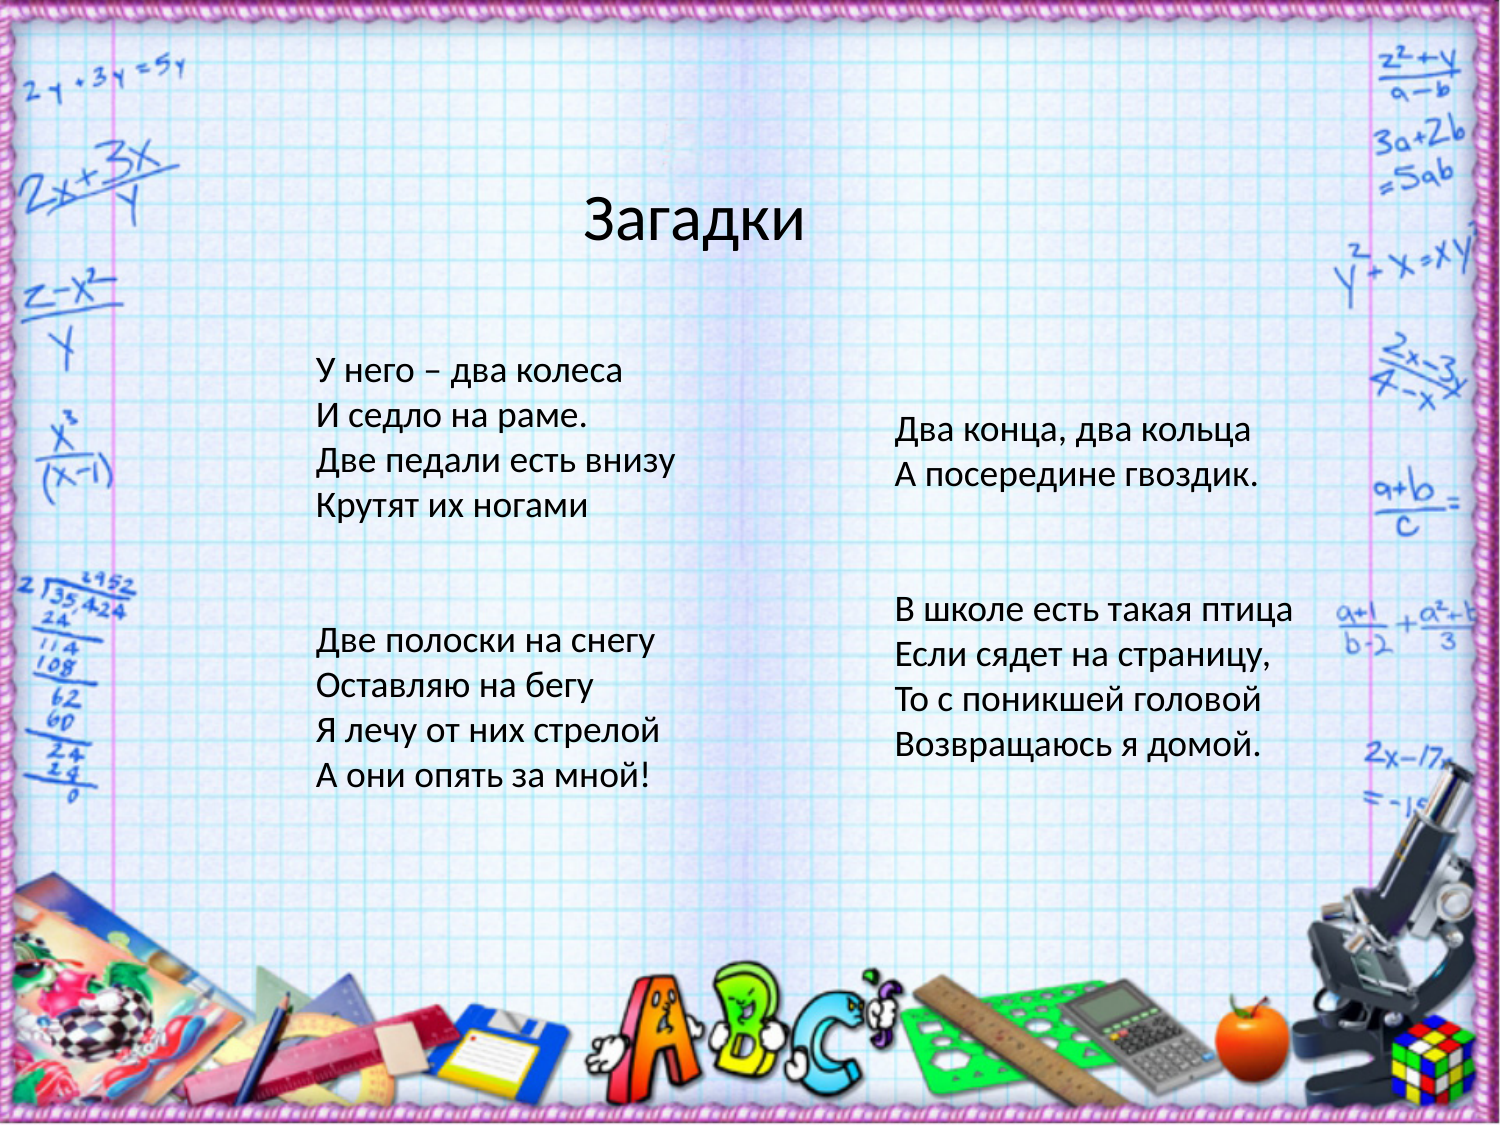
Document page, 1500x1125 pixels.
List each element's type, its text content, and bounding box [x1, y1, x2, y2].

text_box Два конца, два кольца А посередине гвоздик. В школе есть такая птица Если сядет на страницу, То с поникшей головой Возвращаюсь я домой. [879, 397, 1317, 772]
text_box У него – два колеса И седло на раме. Две педали есть внизу Крутят их ногами Две полоски на снегу Оставляю на бегу Я лечу от них стрелой А они опять за мной! [301, 338, 727, 803]
picture [0, 0, 1500, 1125]
title Загадки [312, 149, 1093, 279]
